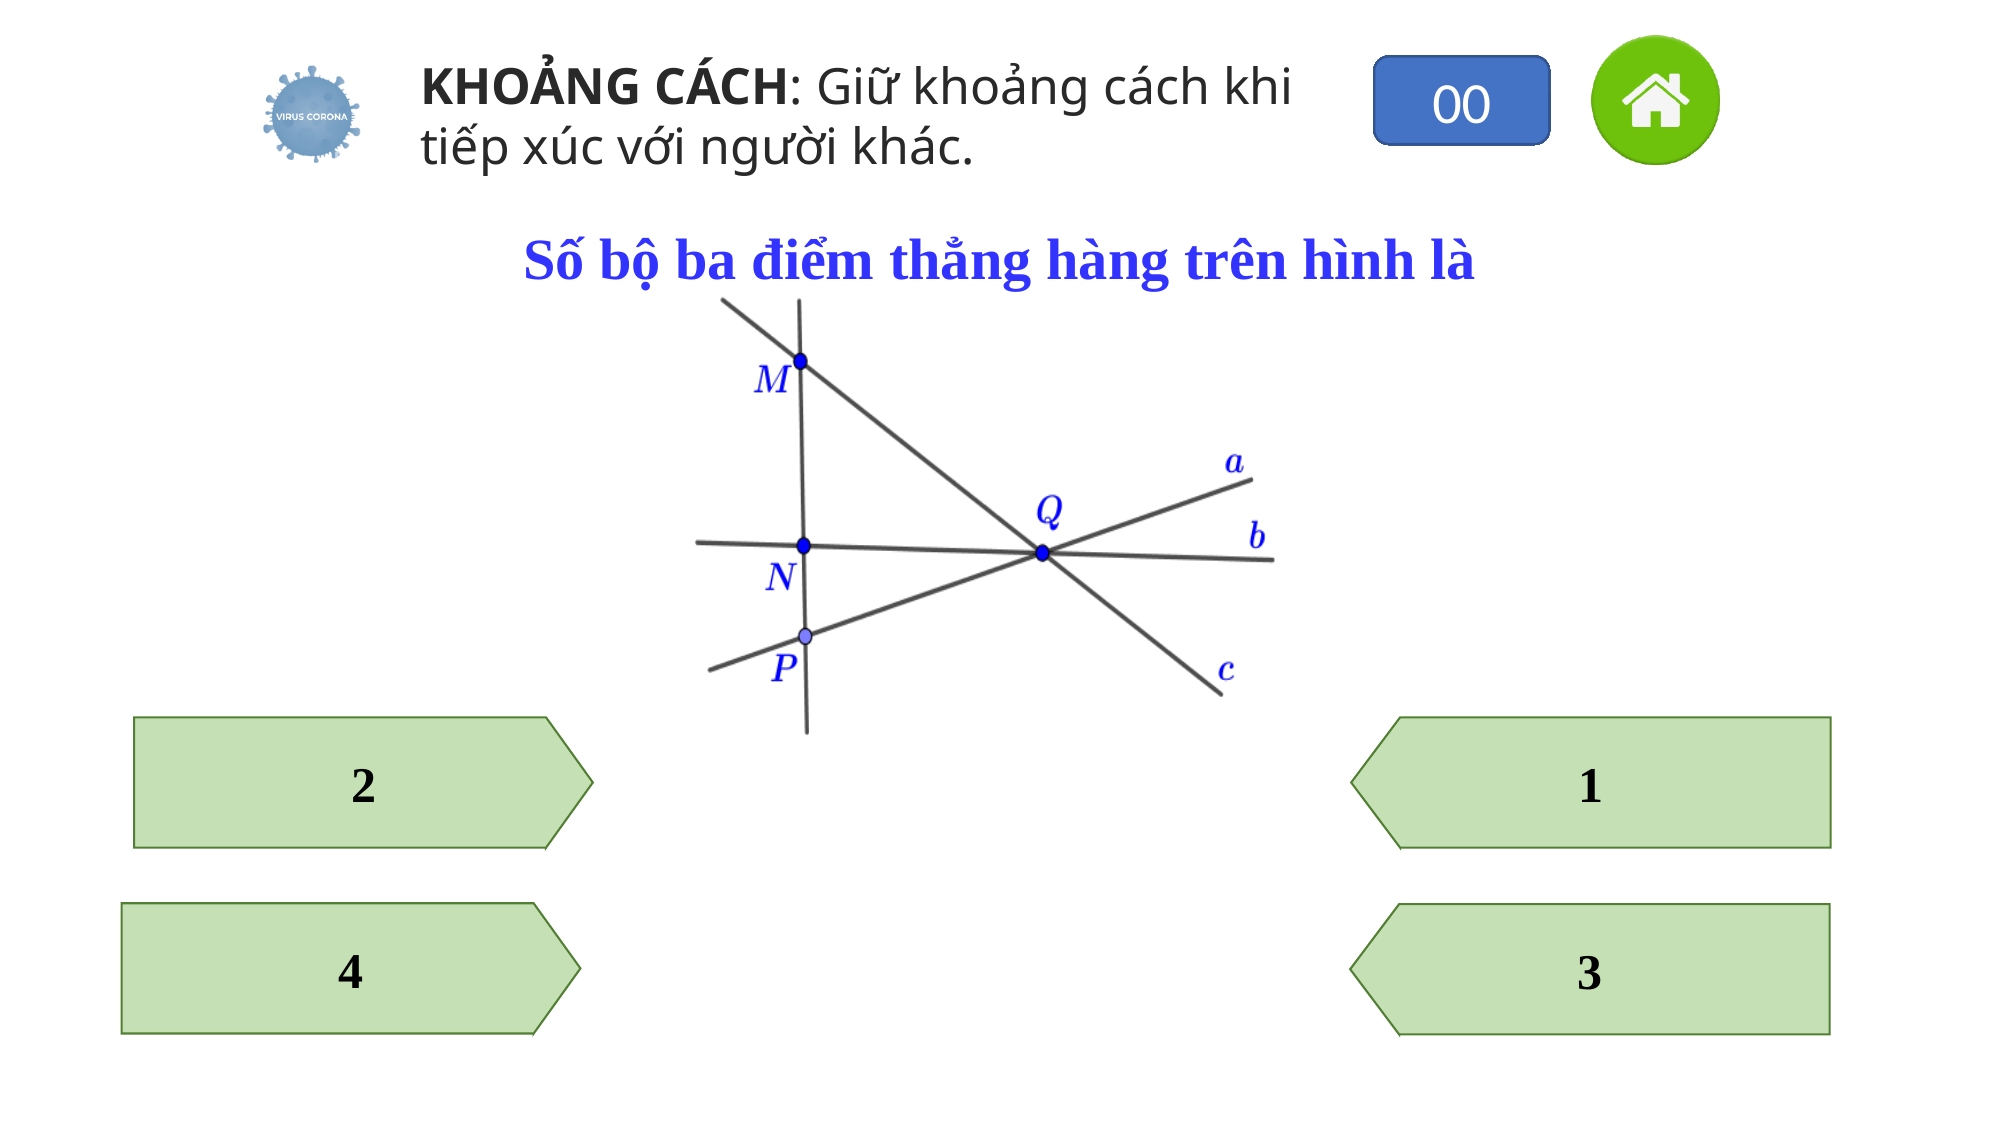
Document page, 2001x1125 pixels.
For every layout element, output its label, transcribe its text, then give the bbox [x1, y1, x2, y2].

text_box 4 [120, 902, 582, 1037]
picture [1590, 35, 1720, 165]
text_box 00 [1373, 55, 1551, 146]
text_box Số bộ ba điểm thẳng hàng trên hình là [386, 187, 1614, 326]
text_box 2 [133, 716, 595, 851]
text_box KHOẢNG CÁCH: Giữ khoảng cách khi tiếp xúc với người khác. [405, 46, 1333, 182]
picture [259, 64, 364, 166]
picture [626, 275, 1351, 767]
text_box 1 [1349, 716, 1832, 851]
text_box 3 [1348, 903, 1831, 1038]
